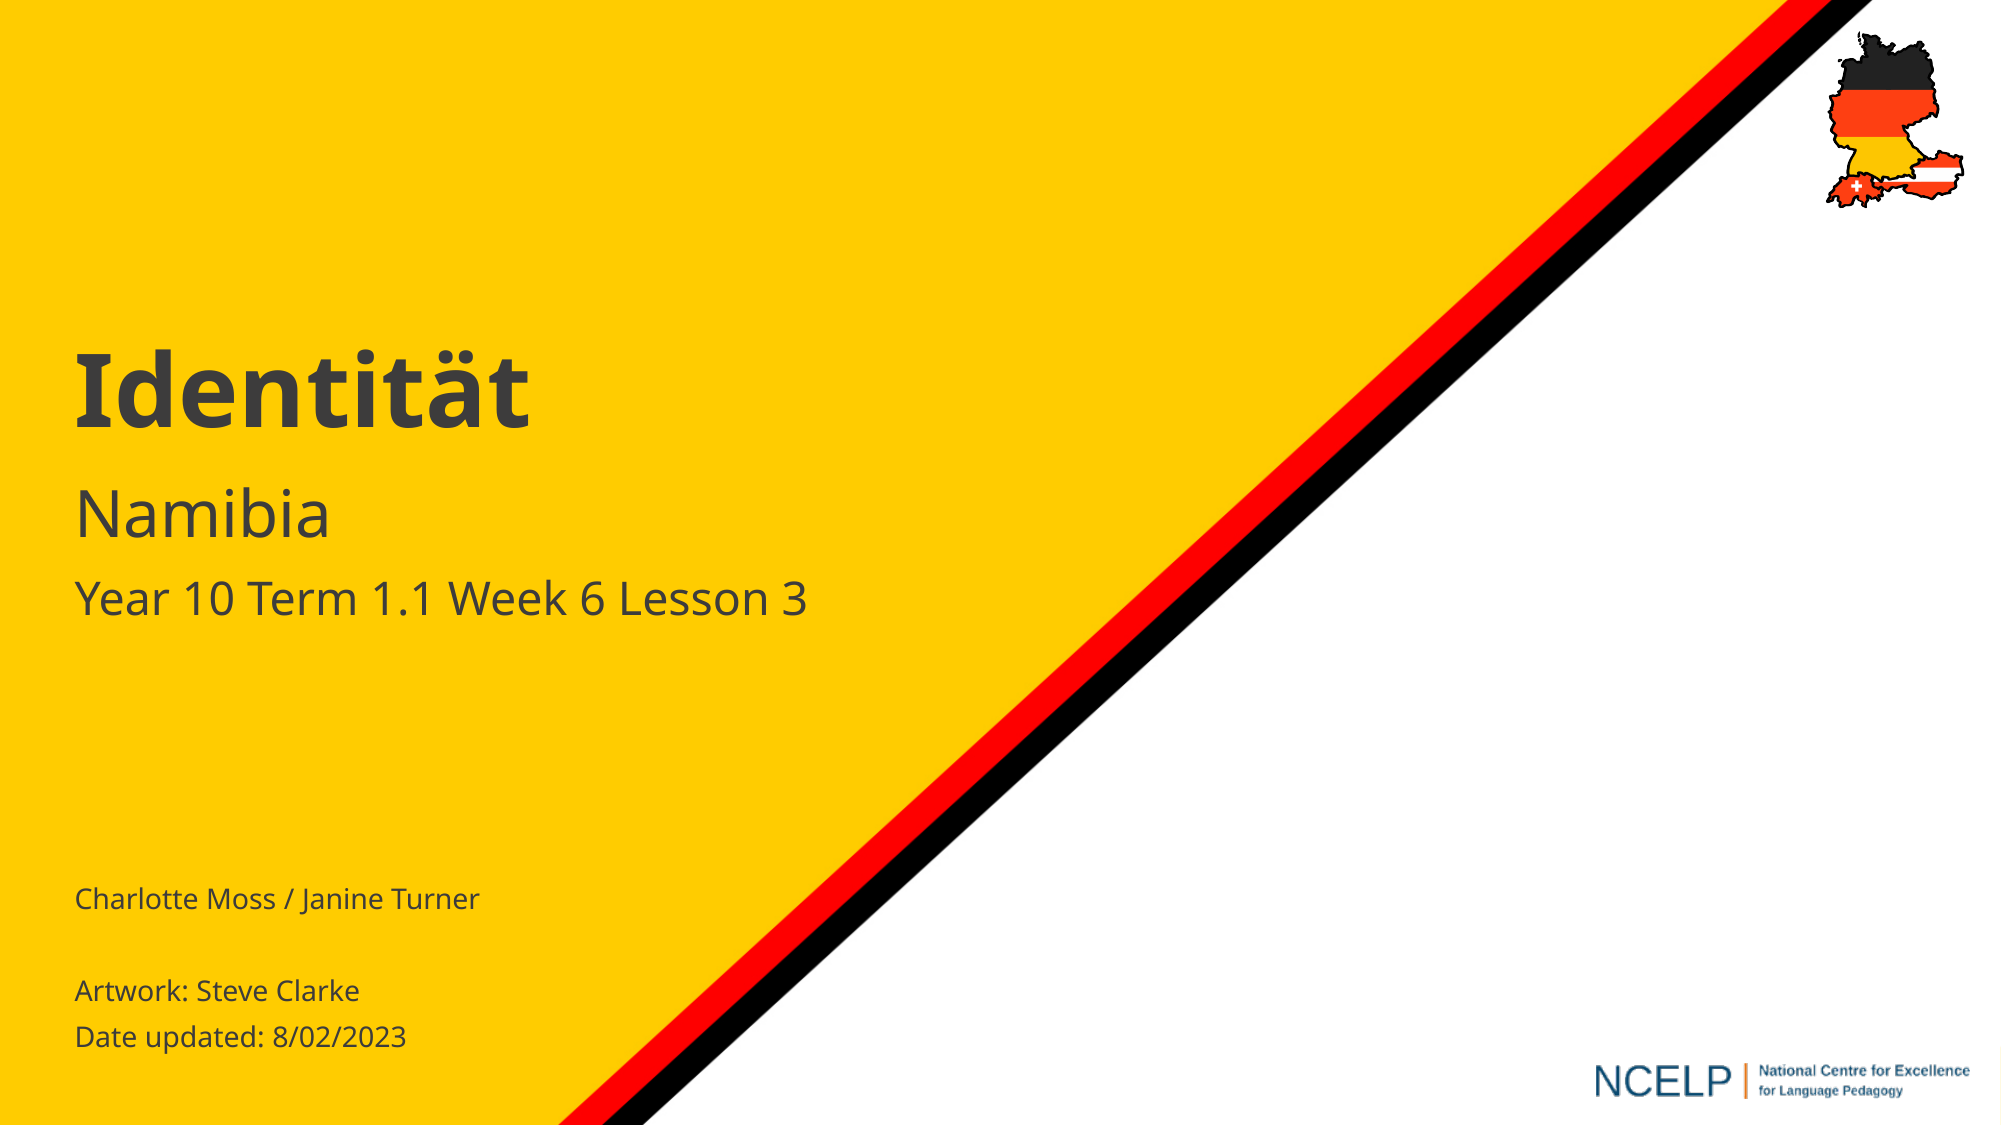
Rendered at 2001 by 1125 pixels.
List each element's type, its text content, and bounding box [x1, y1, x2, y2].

list Year 10 Term 1.1 Week 6 Lesson 3 [59, 562, 858, 642]
picture [0, 0, 2001, 1125]
list Charlotte Moss / Janine Turner Artwork: Steve Clarke Date updated: 8/02/2023 [59, 874, 548, 1064]
text_box Identität Namibia [59, 320, 1149, 563]
